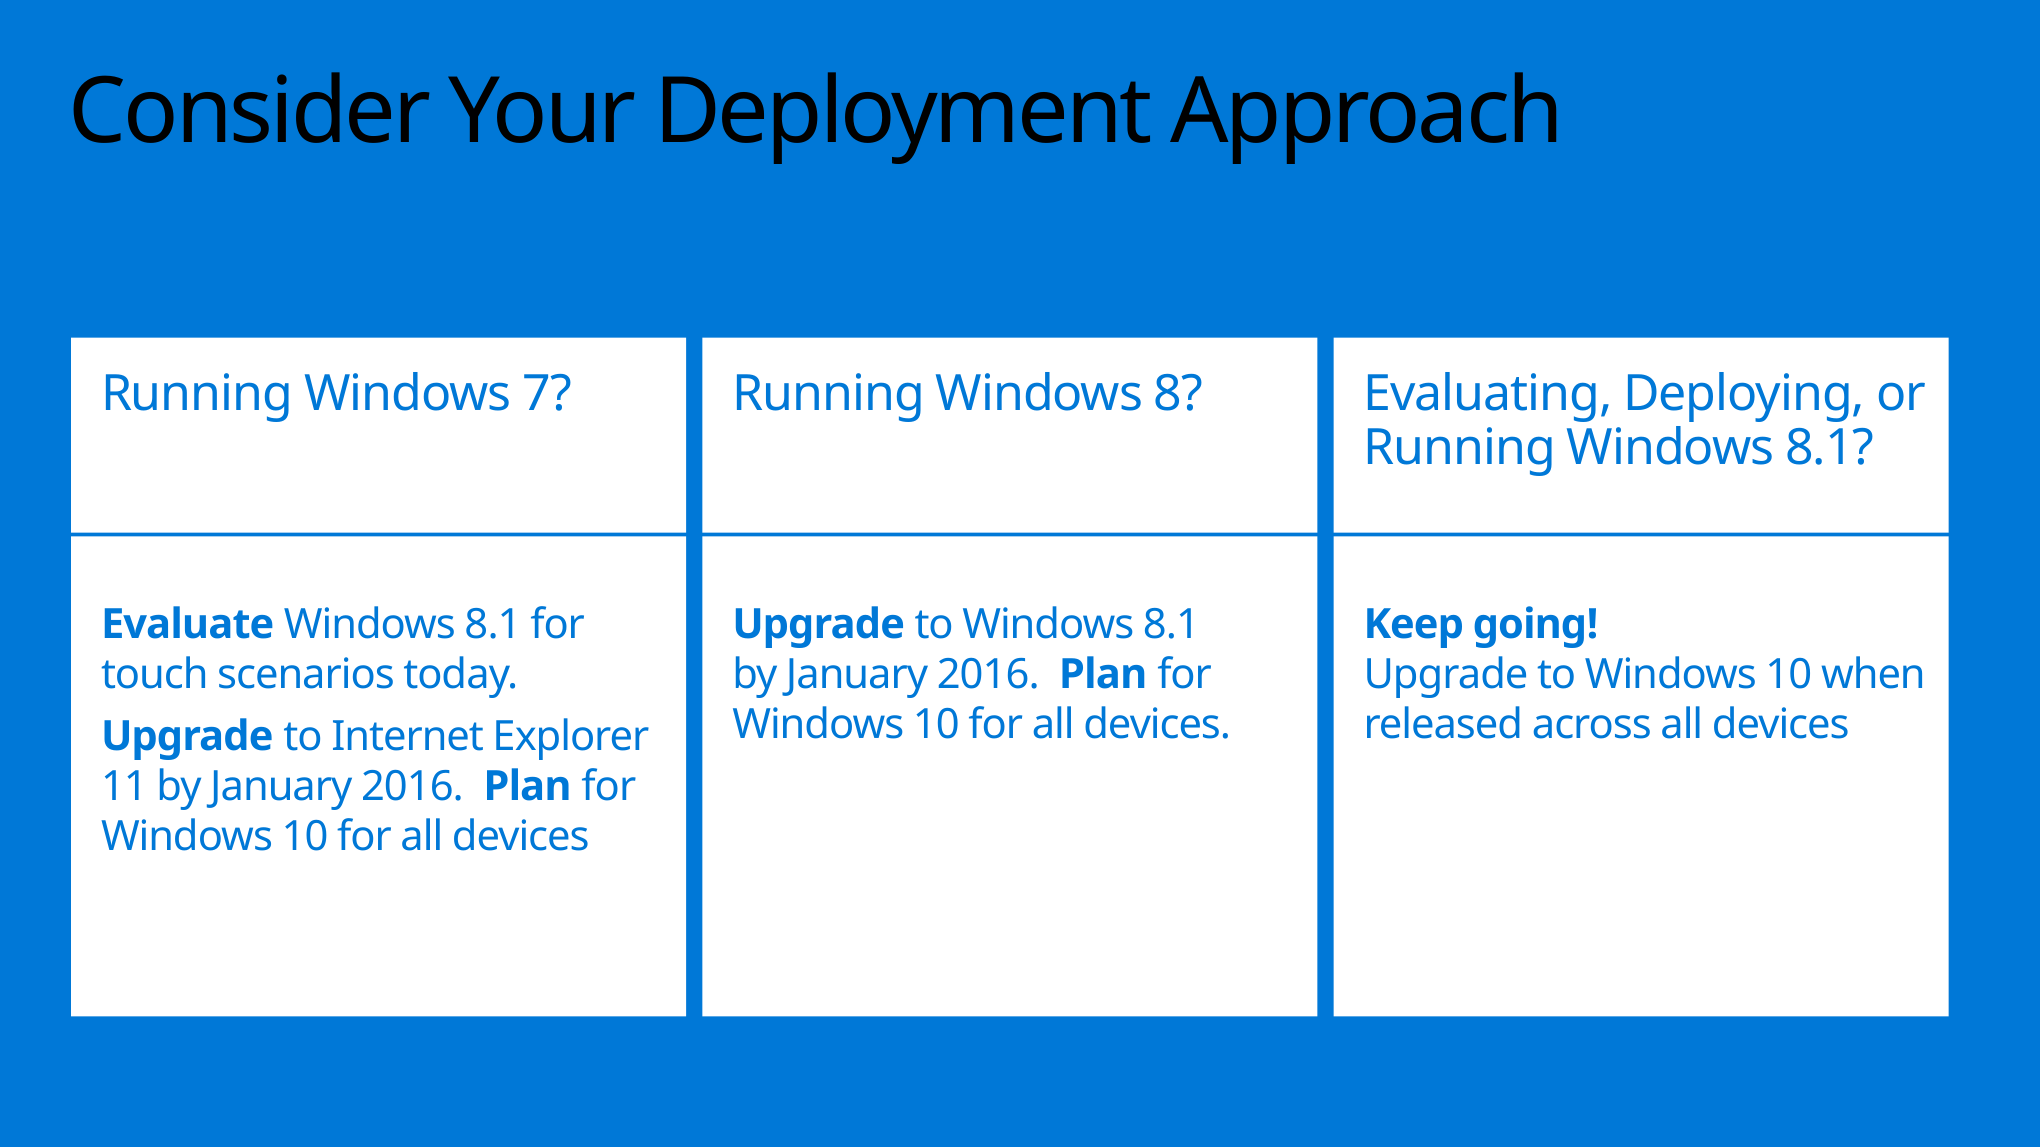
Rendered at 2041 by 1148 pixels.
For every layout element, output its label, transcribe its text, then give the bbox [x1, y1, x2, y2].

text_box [70, 337, 687, 1017]
title Consider Your Deployment Approach [45, 48, 1996, 199]
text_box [1333, 337, 1949, 1017]
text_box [702, 337, 1318, 1017]
